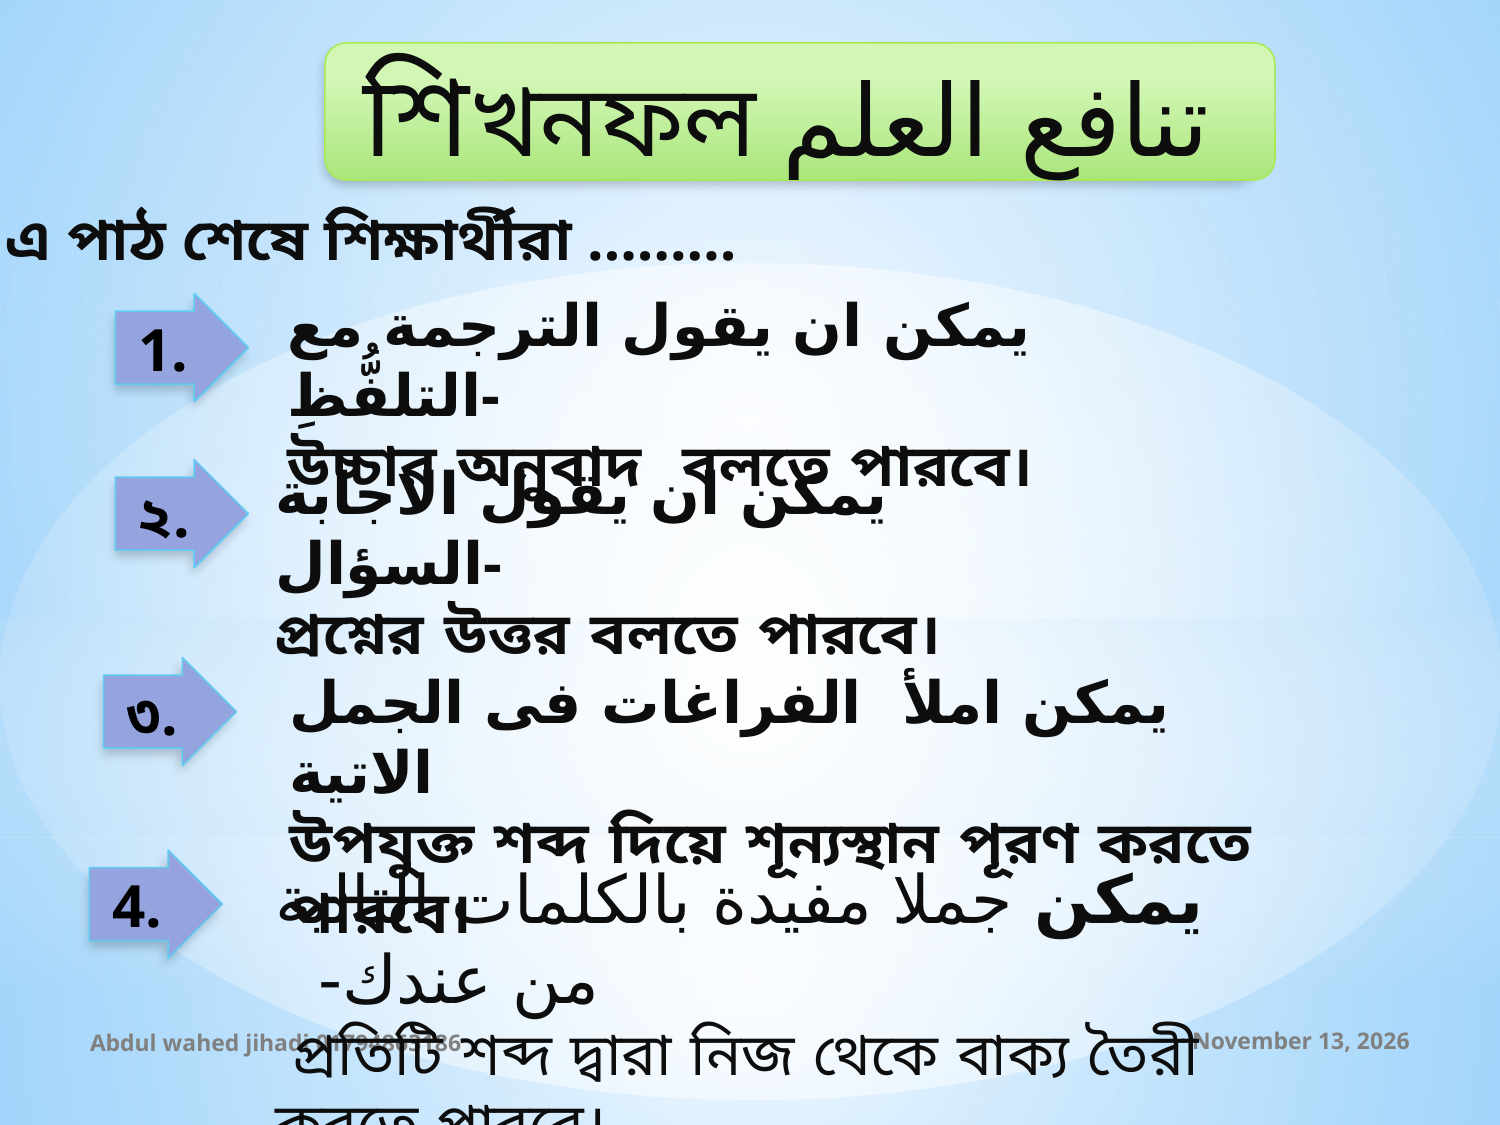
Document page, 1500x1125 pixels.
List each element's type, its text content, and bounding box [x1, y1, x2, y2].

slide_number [1311, 1012, 1425, 1073]
text_box এ পাঠ শেষে শিক্ষার্থীরা ……… [0, 194, 752, 280]
text_box يمكن ان يقول الاجابة السؤال- প্রশ্নের উত্তর বলতে পারবে। [260, 448, 1075, 674]
text_box ২. [114, 458, 249, 569]
text_box 1. [114, 292, 249, 403]
text_box 4. [88, 849, 223, 959]
text_box يمكن ان يقول الترجمة مع التلفُّظِ- উচ্চার অনুবাদ বলতে পারবে। [273, 280, 1050, 506]
footer Abdul wahed jihadi 01794863186 [75, 1012, 260, 1073]
text_box يمكن املأ الفراغات فى الجمل الاتية উপযুক্ত শব্দ দিয়ে শূন্যস্থান পূরণ করতে পারবে। [274, 657, 1325, 953]
text_box শিখনফল تنافع العلم [324, 42, 1276, 181]
text_box يمكن جملا مفيدة بالكلمات التالية من عندك- প্রতিটি শব্দ দ্বারা নিজ থেকে বাক্য তৈরী করতে পারবে। [260, 849, 1311, 1125]
text_box ৩. [102, 656, 237, 767]
